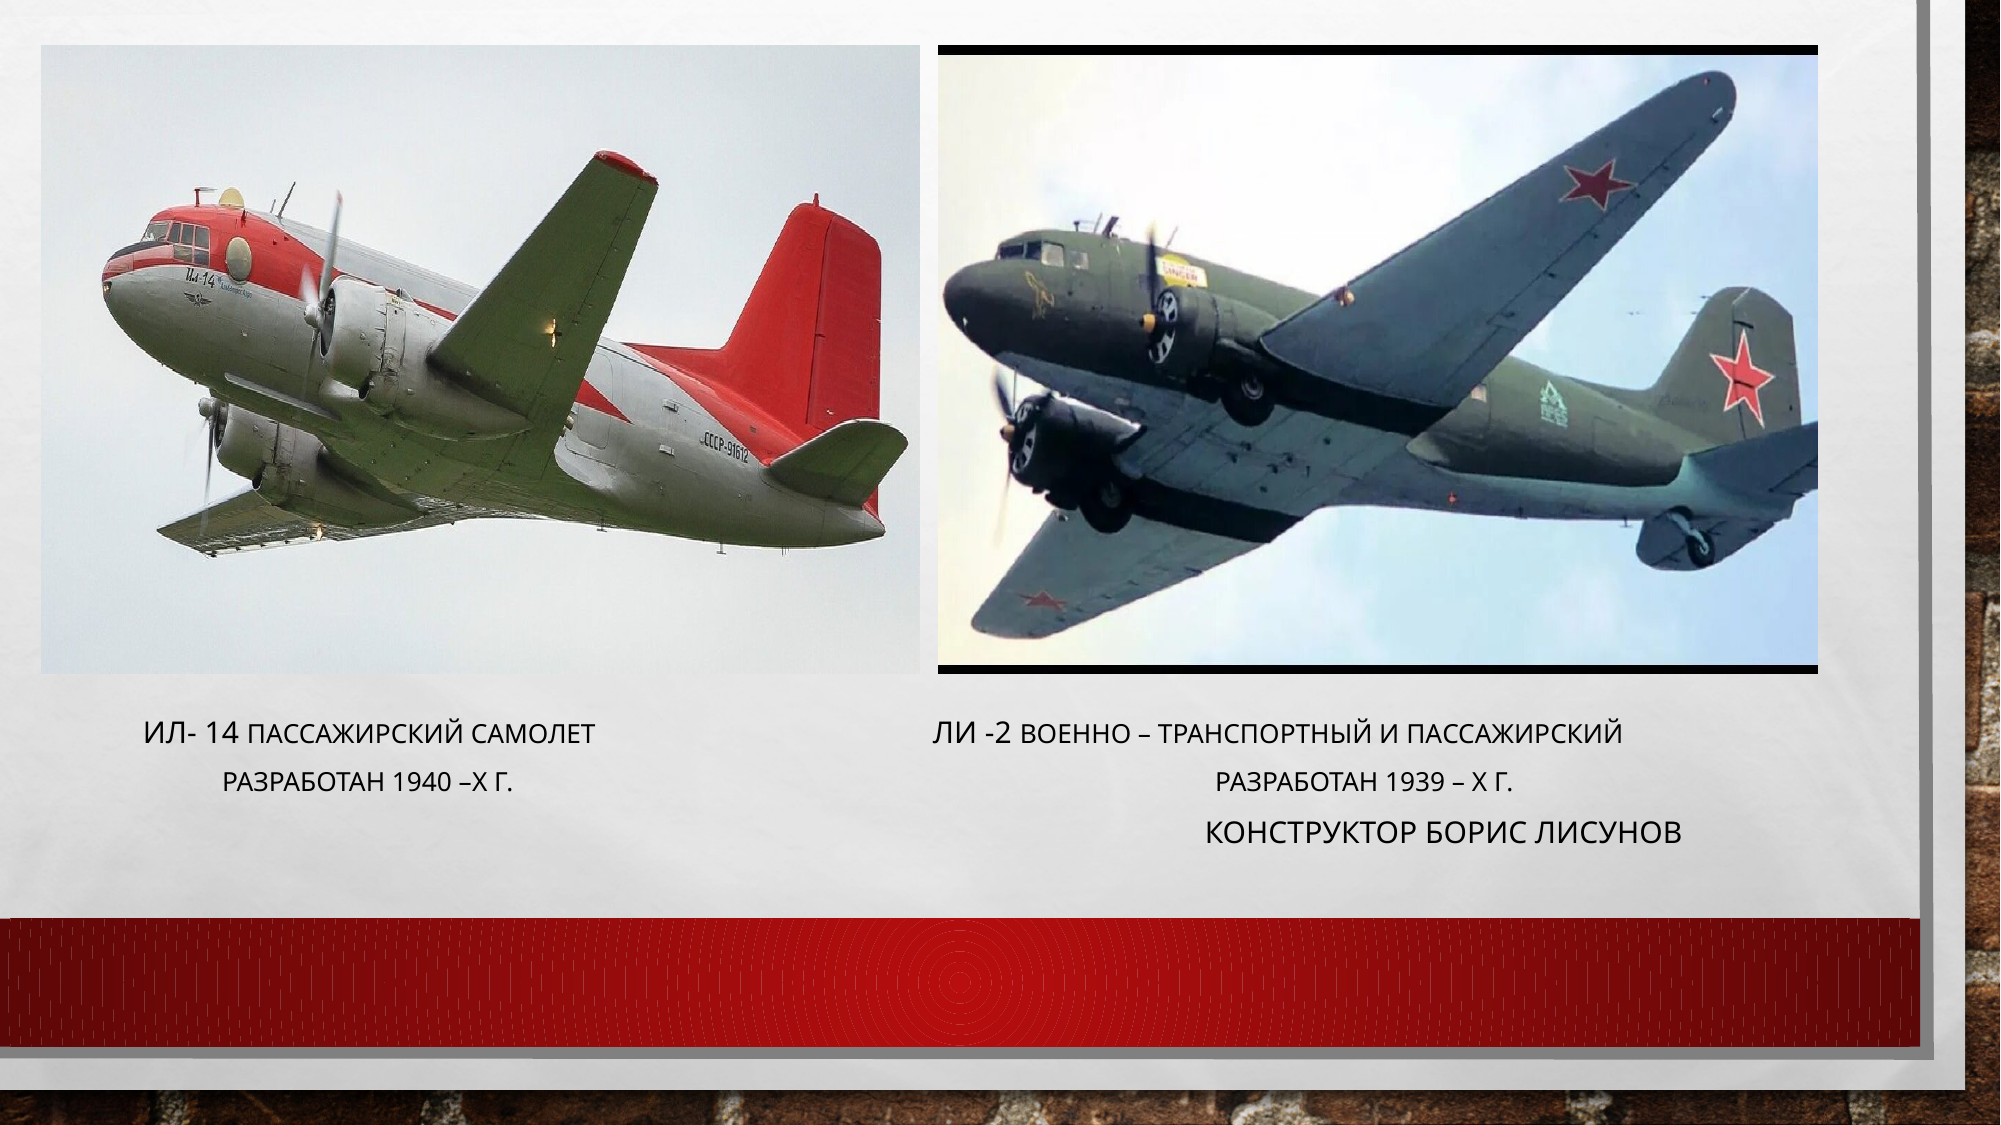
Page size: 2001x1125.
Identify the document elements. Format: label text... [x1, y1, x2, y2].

picture [40, 45, 920, 674]
picture [938, 45, 1819, 674]
list ИЛ- 14 пассажирский самолет ли -2 военно – транспортный и пассажирский Разработан 1940 –х г. Разработан 1939 – х г. Конструктор борис лисунов [112, 673, 1818, 883]
picture [0, 0, 2000, 1125]
